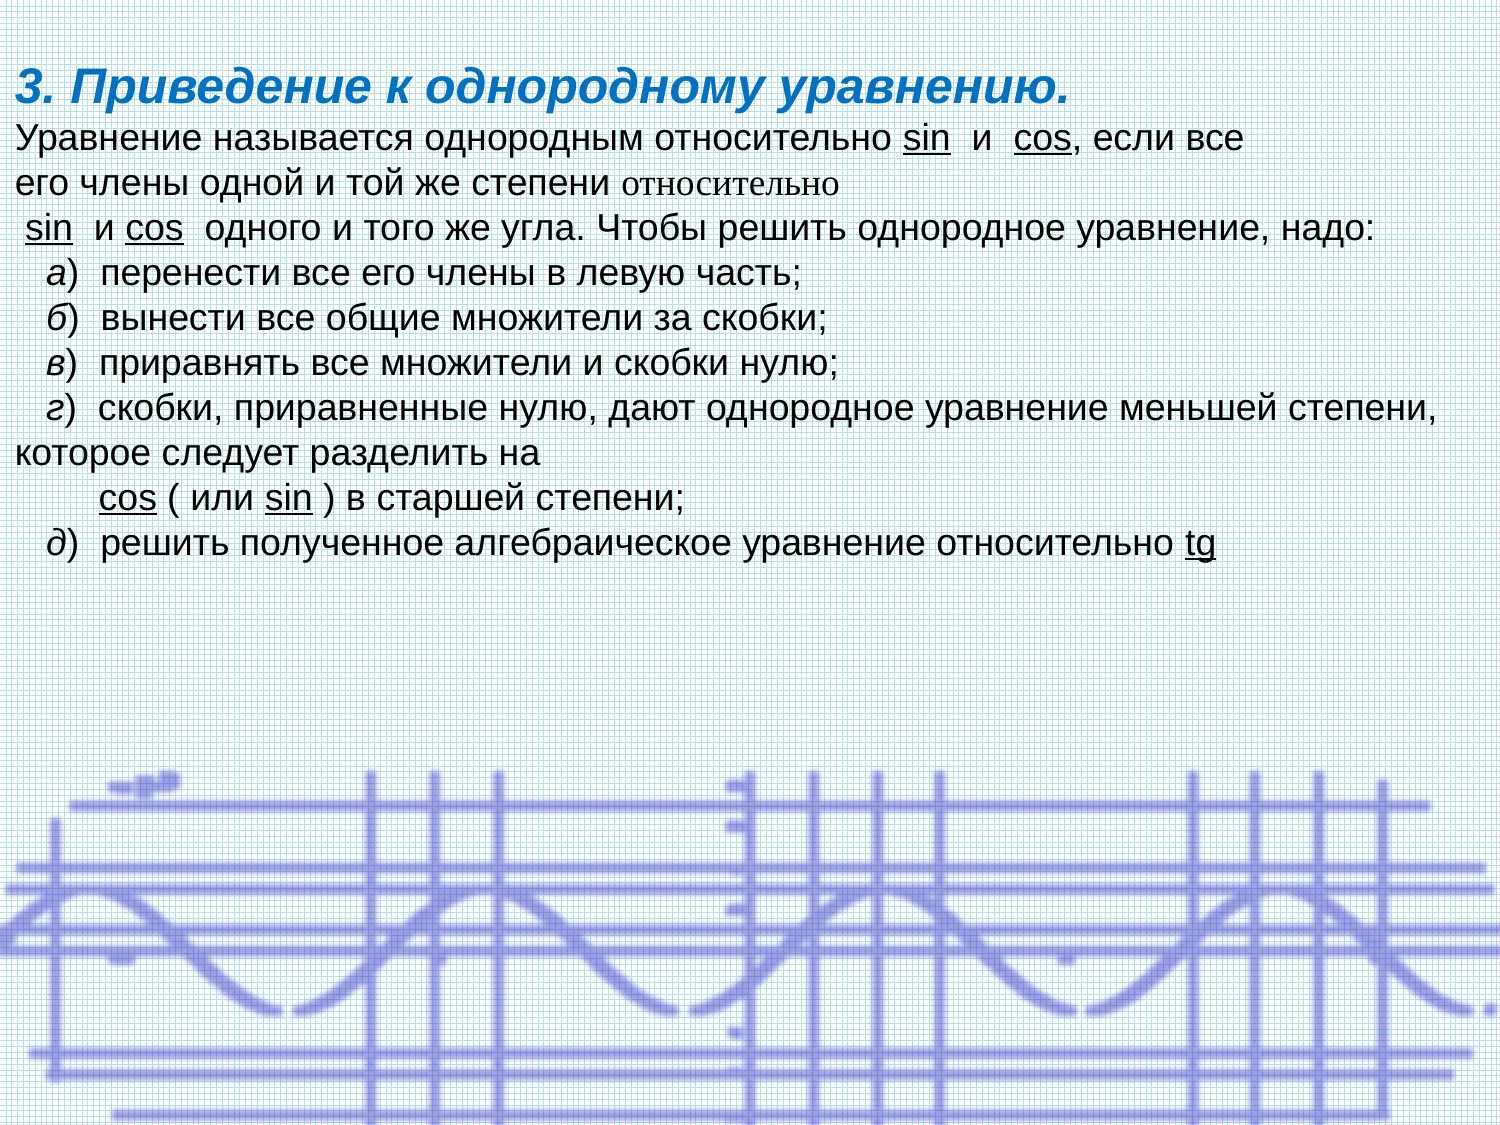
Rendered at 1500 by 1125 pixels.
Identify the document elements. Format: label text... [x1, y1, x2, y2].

text_box 3. Приведение к однородному уравнению. Уравнение называется однородным относительно sin и cos, если все его члены одной и той же степени относительно sin и cos одного и того же угла. Чтобы решить однородное уравнение, надо: а) перенести все его члены в левую часть; б) вынести все общие множители за скобки; в) приравнять все множители и скобки нулю; г) скобки, приравненные нулю, дают однородное уравнение меньшей степени, которое следует разделить на cos ( или sin ) в старшей степени; д) решить полученное алгебраическое уравнение относительно tg [0, 45, 1500, 571]
picture [0, 774, 1500, 1125]
